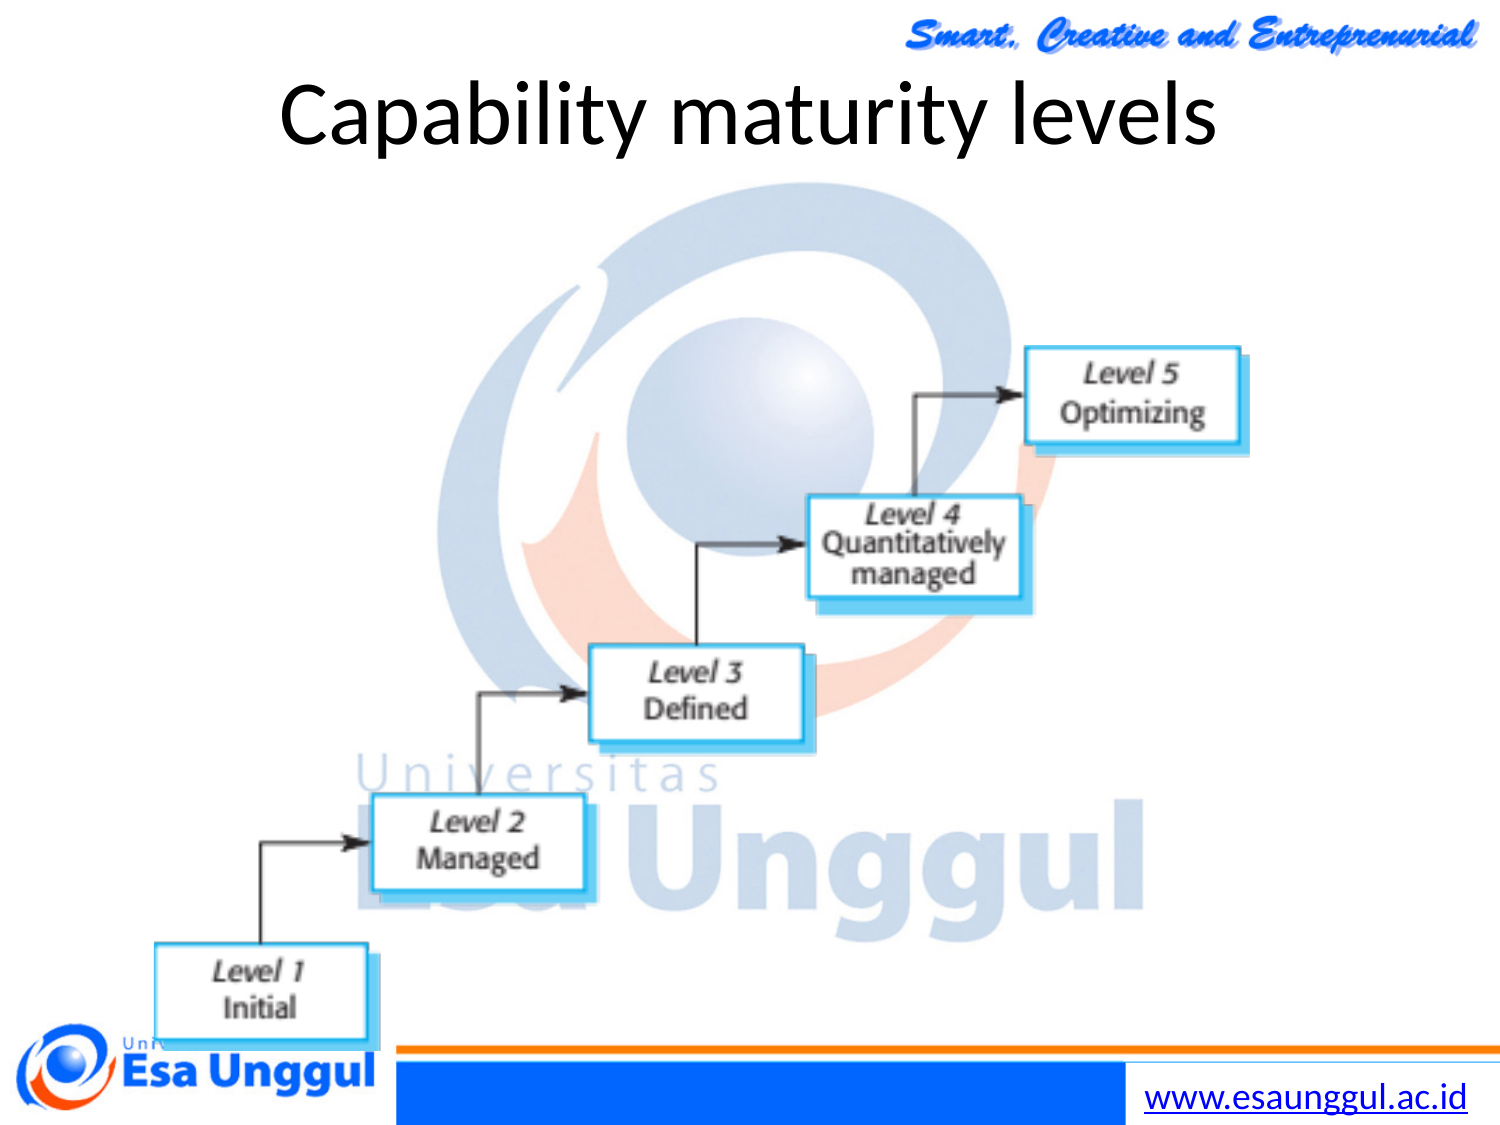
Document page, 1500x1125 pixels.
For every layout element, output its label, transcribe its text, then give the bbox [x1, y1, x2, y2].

title Capability maturity levels [75, 45, 1425, 233]
picture [0, 0, 1500, 1125]
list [153, 256, 1251, 1079]
